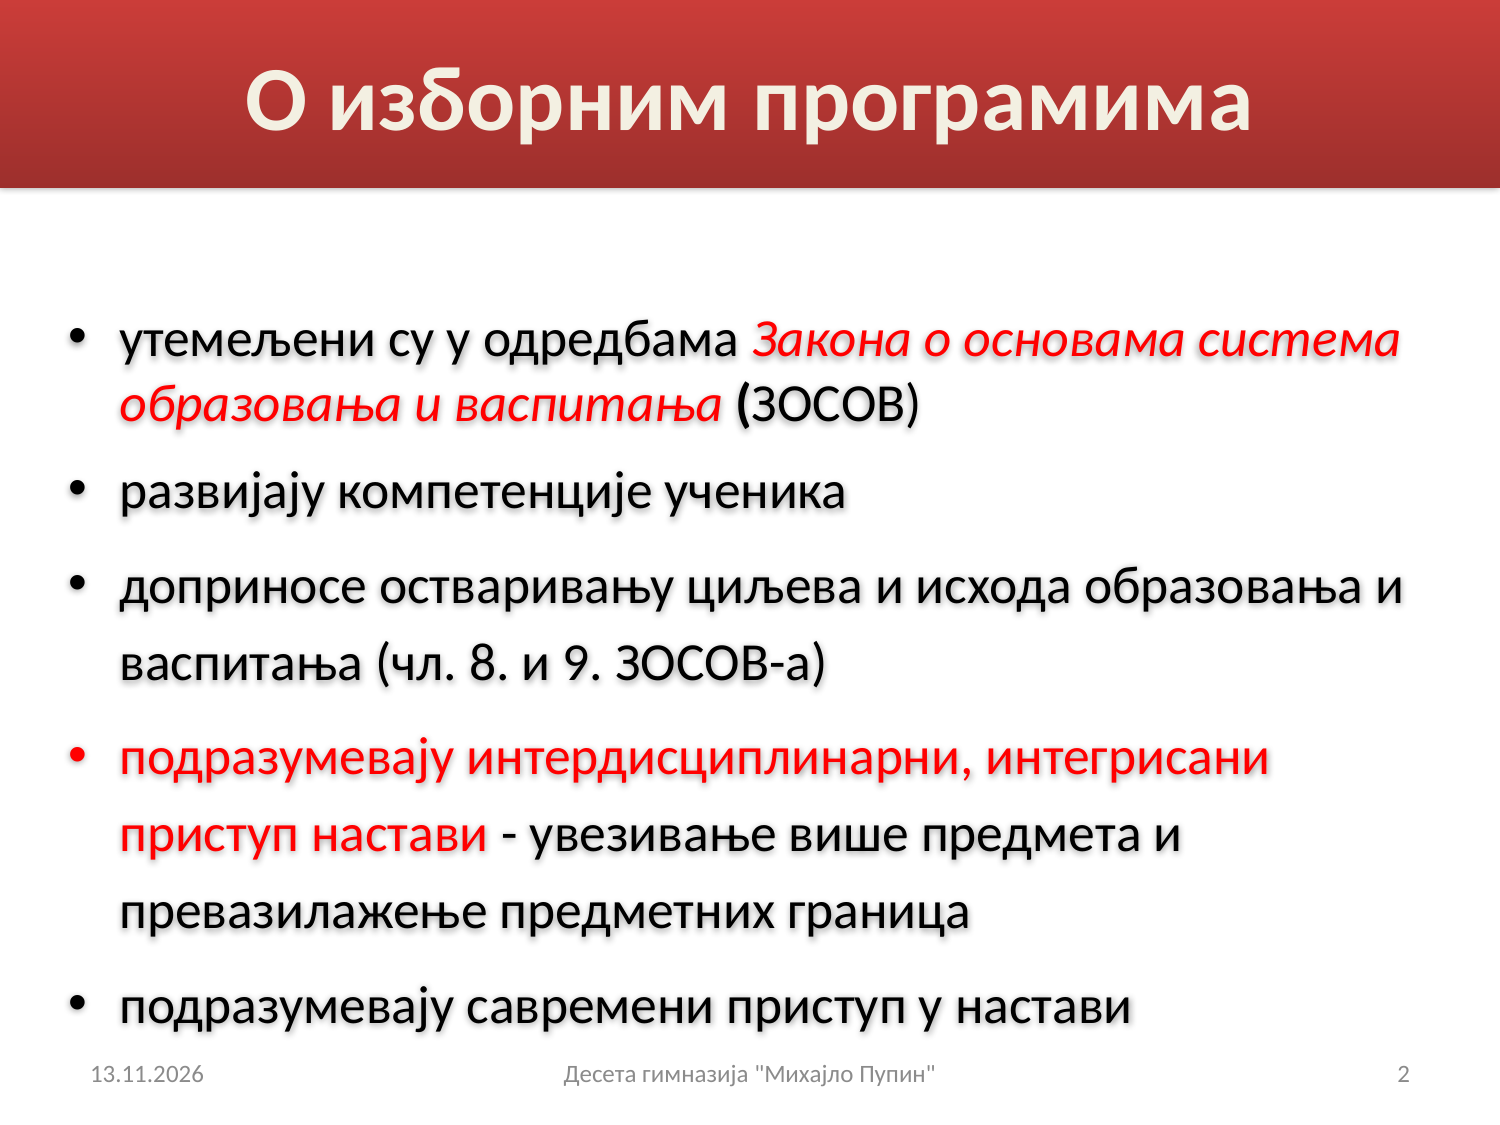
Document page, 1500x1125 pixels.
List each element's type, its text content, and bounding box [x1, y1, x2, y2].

footer Десета гимназија "Михајло Пупин" [512, 1042, 988, 1103]
slide_number 2 [1074, 1042, 1425, 1103]
title О изборним програмима [0, 0, 1500, 188]
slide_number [75, 1042, 425, 1103]
list утемељени су у одредбама Законa о основама система образовања и васпитања (ЗОСОВ) развијају компетенције ученика доприносе остваривању циљева и исхода образовања и васпитања (чл. 8. и 9. ЗОСОВ-а) подразумевају интердисциплинарни, интегрисани приступ настави - увезивање више предмета и превазилажење предметних граница подразумевају савремени приступ у настави [52, 262, 1448, 1059]
